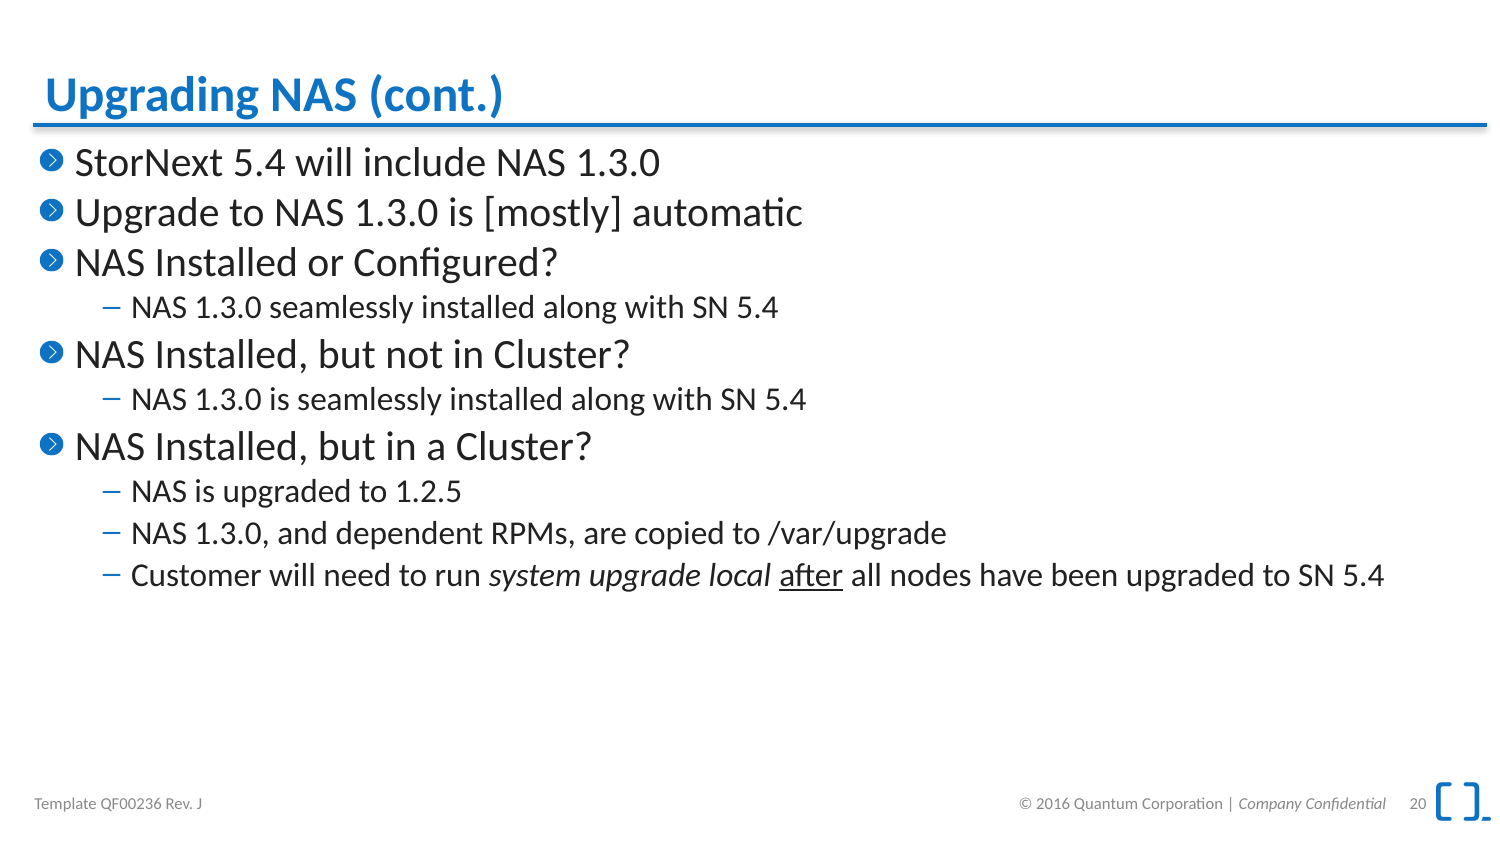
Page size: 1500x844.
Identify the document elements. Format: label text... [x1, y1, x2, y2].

list StorNext 5.4 will include NAS 1.3.0 Upgrade to NAS 1.3.0 is [mostly] automatic NAS Installed or Configured? NAS 1.3.0 seamlessly installed along with SN 5.4 NAS Installed, but not in Cluster? NAS 1.3.0 is seamlessly installed along with SN 5.4 NAS Installed, but in a Cluster? NAS is upgraded to 1.2.5 NAS 1.3.0, and dependent RPMs, are copied to /var/upgrade Customer will need to run system upgrade local after all nodes have been upgraded to SN 5.4 [22, 135, 1463, 795]
picture [37, 246, 66, 274]
picture [37, 146, 66, 174]
picture [37, 430, 66, 458]
title Upgrading NAS (cont.) [30, 8, 1250, 122]
picture [1436, 782, 1491, 821]
picture [37, 196, 66, 224]
picture [37, 338, 66, 366]
